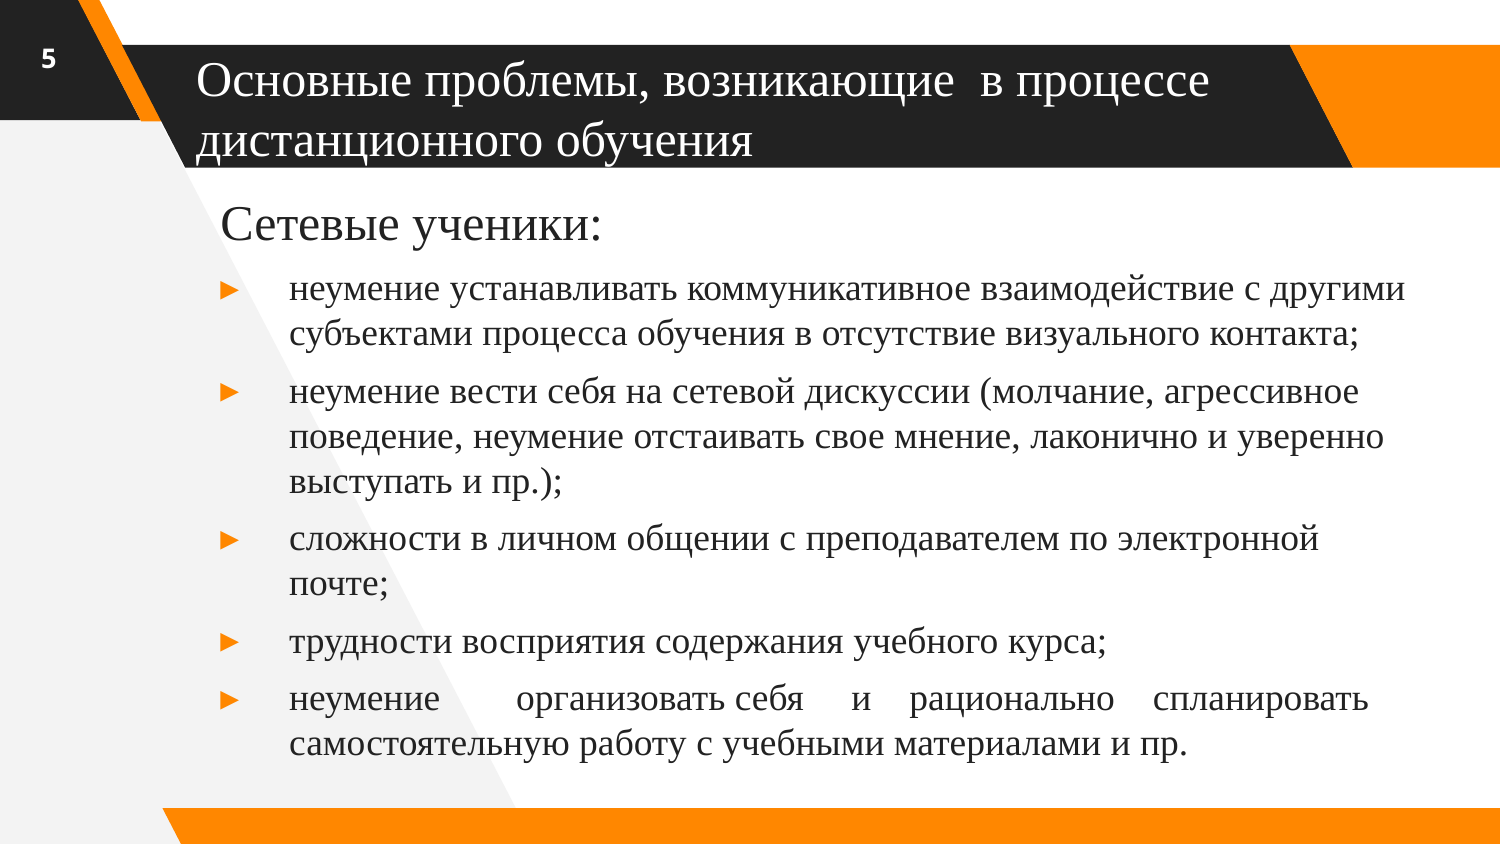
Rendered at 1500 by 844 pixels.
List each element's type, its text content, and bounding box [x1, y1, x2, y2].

slide_number 5 [0, 0, 98, 121]
title Основные проблемы, возникающие в процессе дистанционного обучения [181, 45, 1285, 169]
list Сетевые ученики: неумение устанавливать коммуникативное взаимодействие с другими субъектами процесса обучения в отсутствие визуального контакта; неумение вести себя на сетевой дискуссии (молчание, агрессивное поведение, неумение отстаивать свое мнение, лаконично и уверенно выступать и пр.); сложности в личном общении с преподавателем по электронной почте; трудности восприятия содержания учебного курса; неумение организовать себя и рационально спланировать самостоятельную работу с учебными материалами и пр. [199, 175, 1443, 775]
